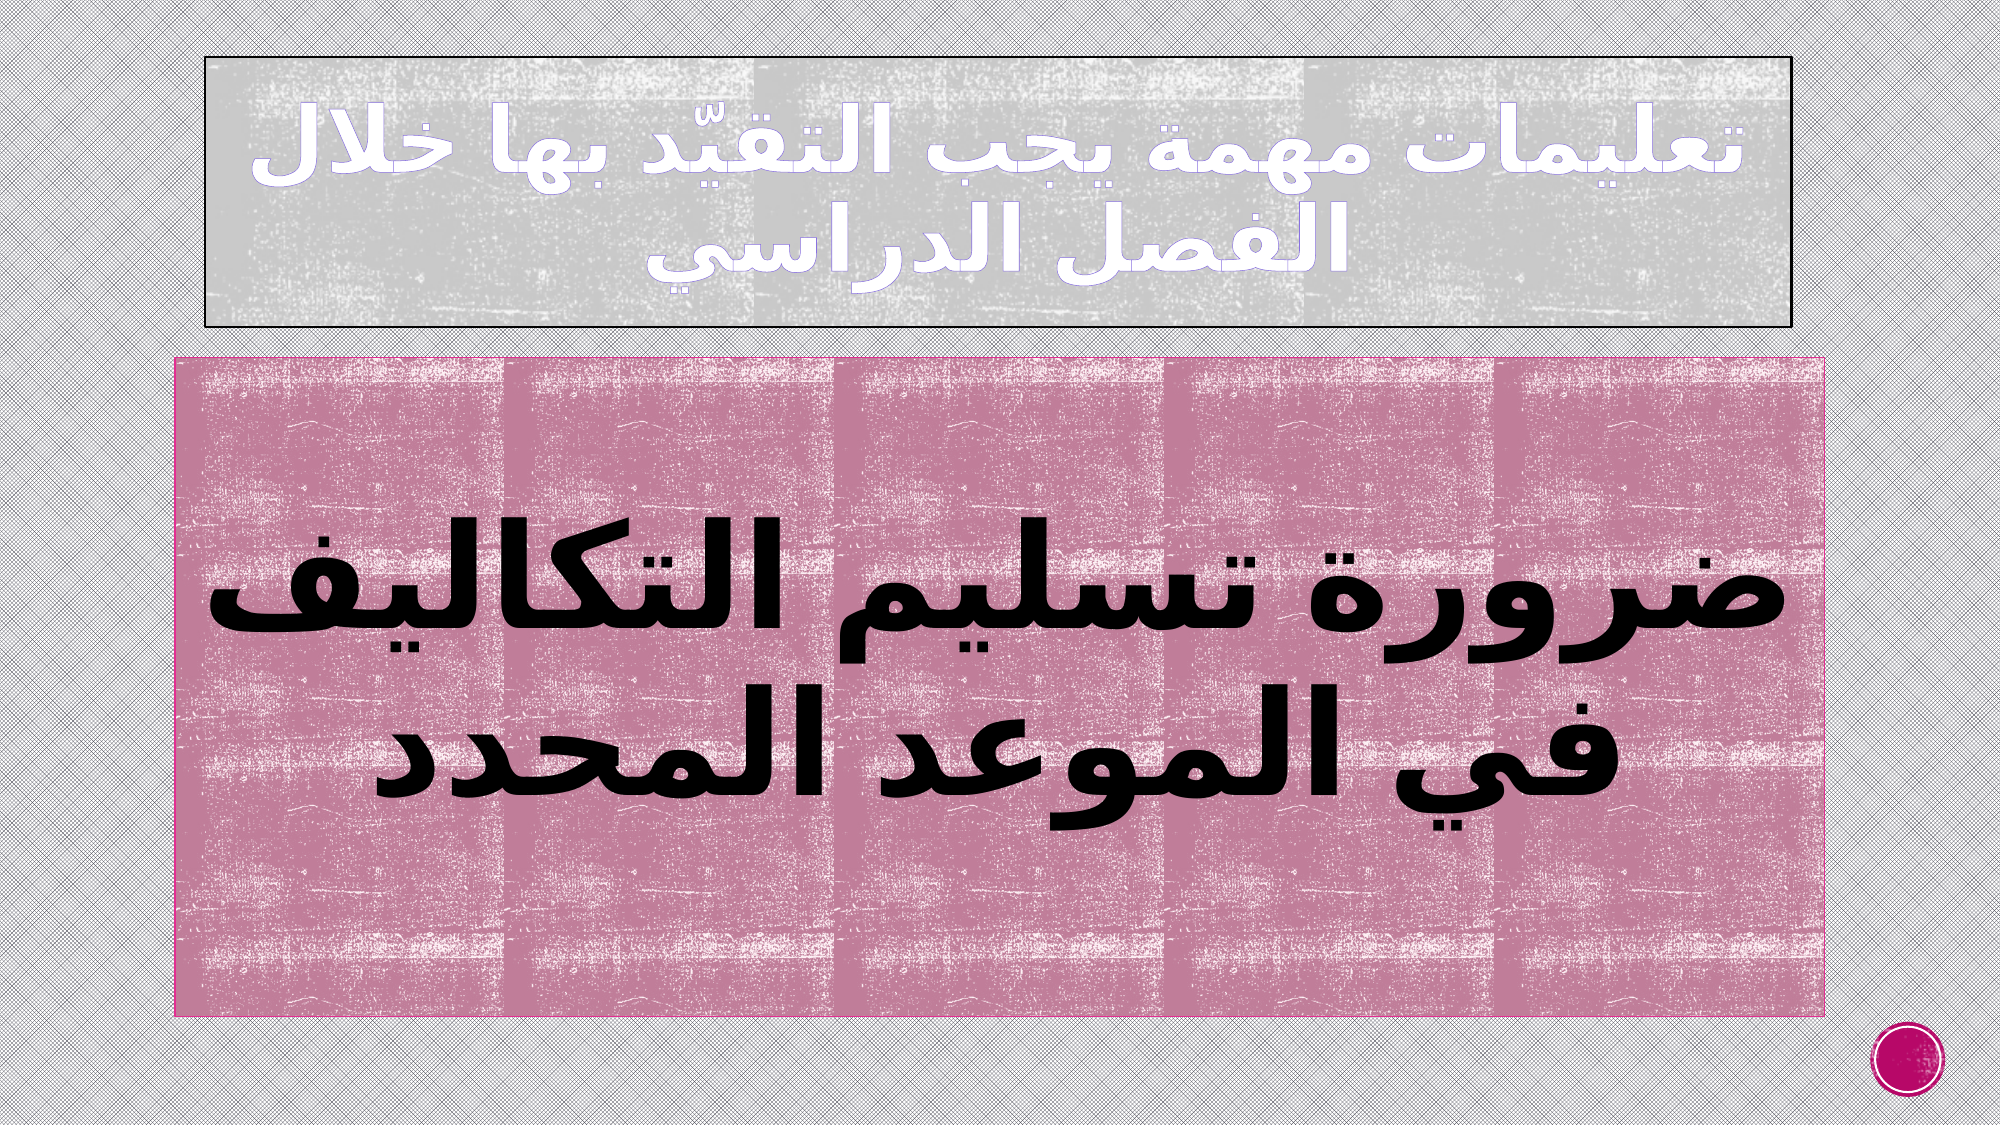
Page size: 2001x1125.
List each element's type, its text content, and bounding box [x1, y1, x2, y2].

list ضرورة تسليم التكاليف في الموعد المحدد [174, 357, 1825, 1017]
title تعليمات مهمة يجب التقيّد بها خلال الفصل الدراسي [204, 56, 1793, 328]
